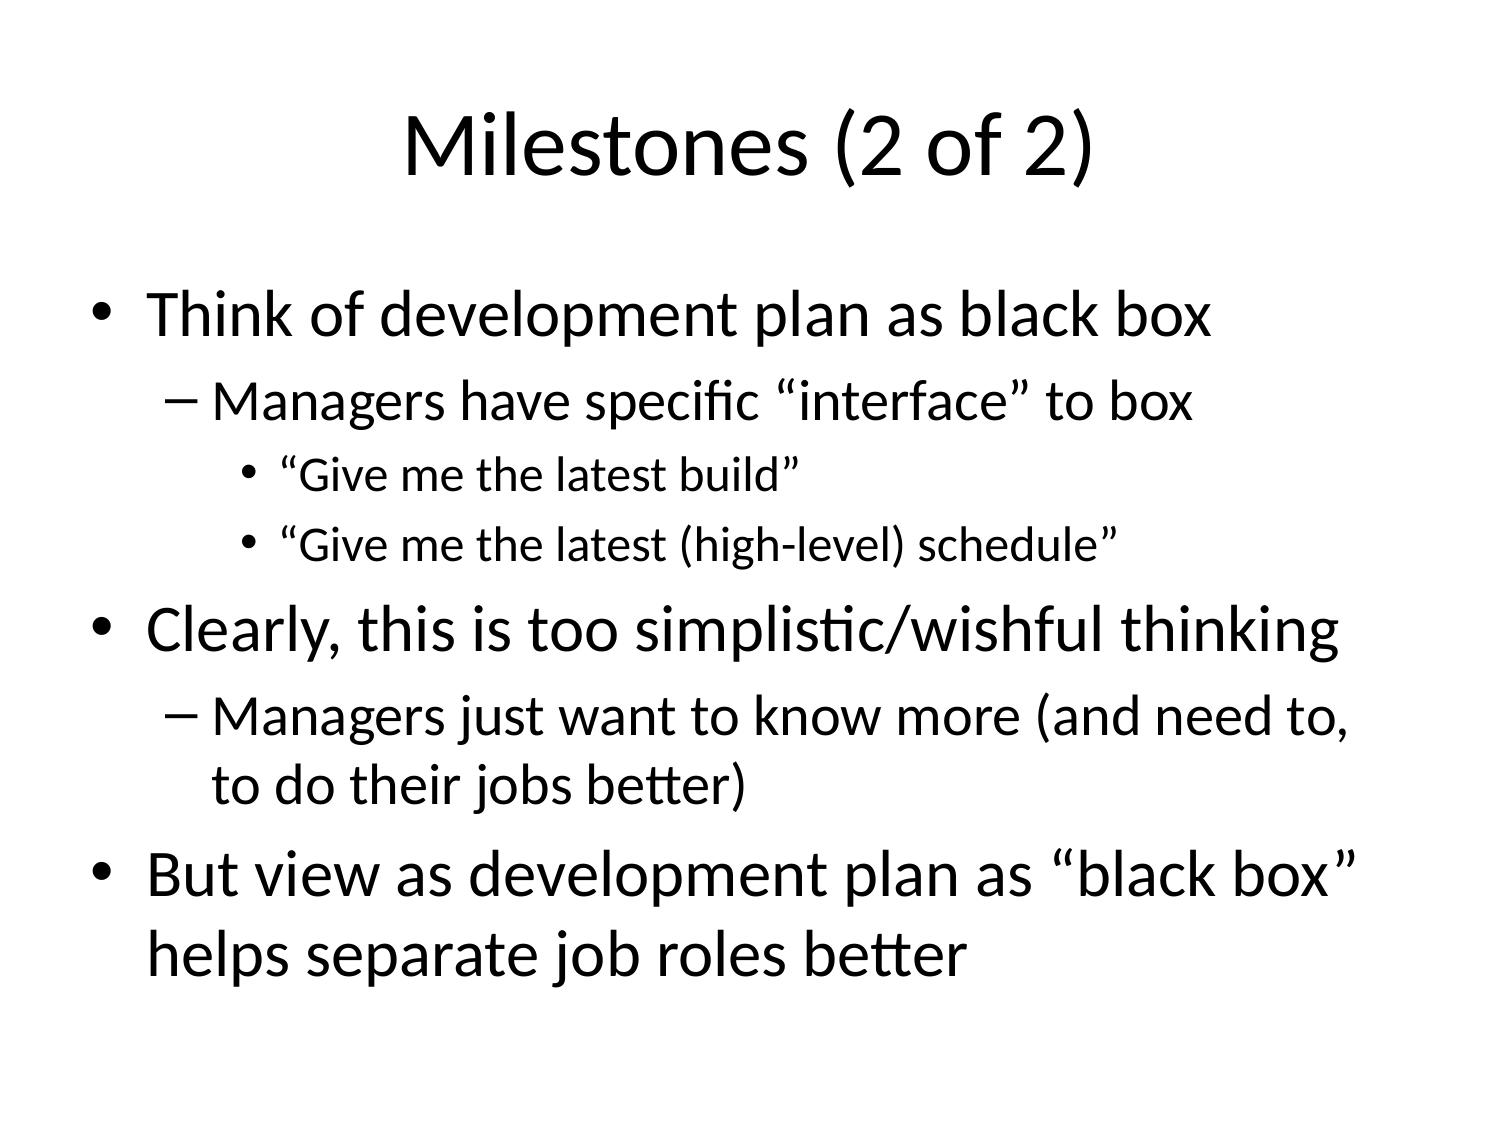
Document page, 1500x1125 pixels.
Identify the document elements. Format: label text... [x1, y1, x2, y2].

title Milestones (2 of 2) [75, 45, 1425, 233]
list Think of development plan as black box Managers have specific “interface” to box “Give me the latest build” “Give me the latest (high-level) schedule” Clearly, this is too simplistic/wishful thinking Managers just want to know more (and need to, to do their jobs better) But view as development plan as “black box” helps separate job roles better [75, 262, 1425, 1005]
